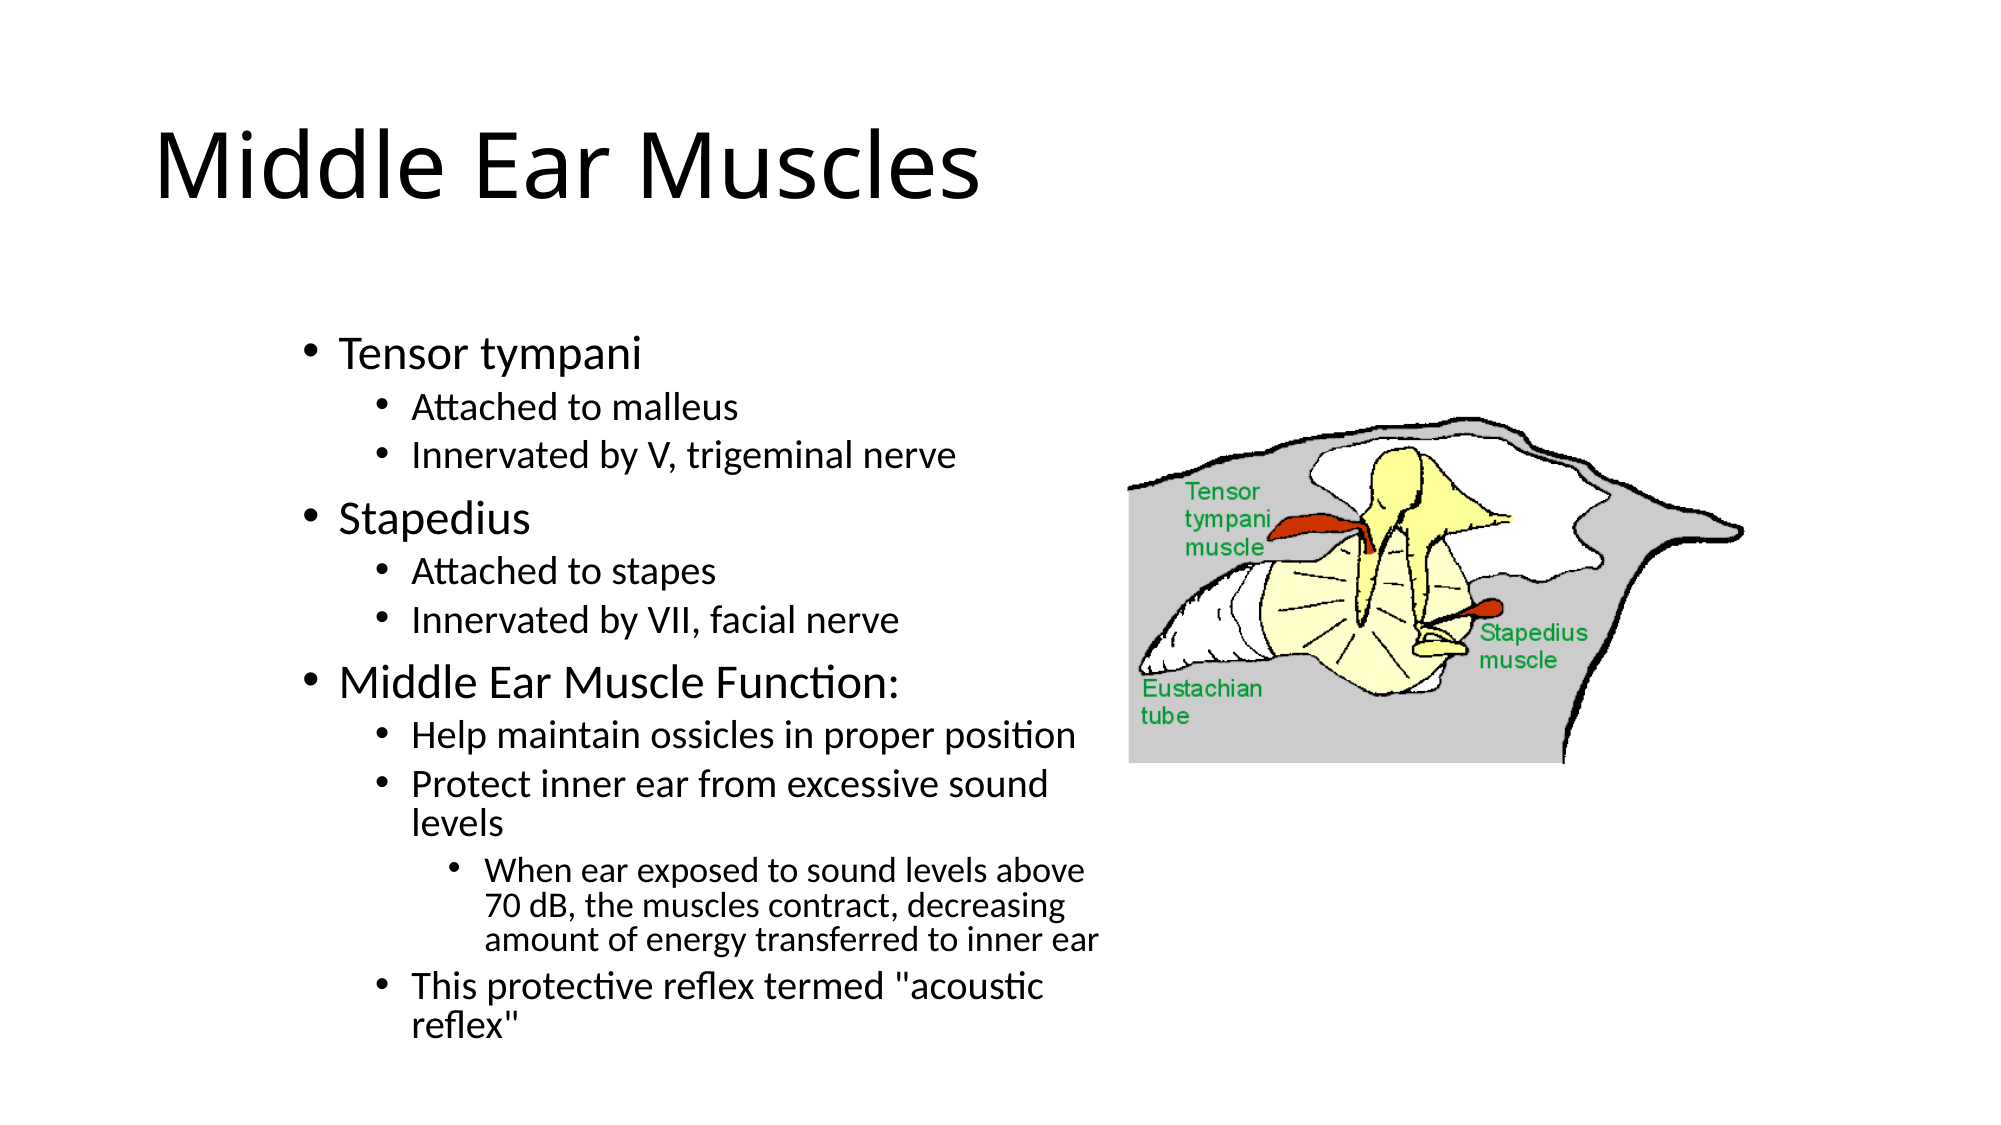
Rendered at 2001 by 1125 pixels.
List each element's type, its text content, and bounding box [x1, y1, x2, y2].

picture [1125, 412, 1750, 768]
list Tensor tympani Attached to malleus Innervated by V, trigeminal nerve Stapedius Attached to stapes Innervated by VII, facial nerve Middle Ear Muscle Function: Help maintain ossicles in proper position Protect inner ear from excessive sound levels When ear exposed to sound levels above 70 dB, the muscles contract, decreasing amount of energy transferred to inner ear This protective reflex termed "acoustic reflex" [287, 324, 1138, 1063]
title Middle Ear Muscles [137, 59, 1863, 278]
